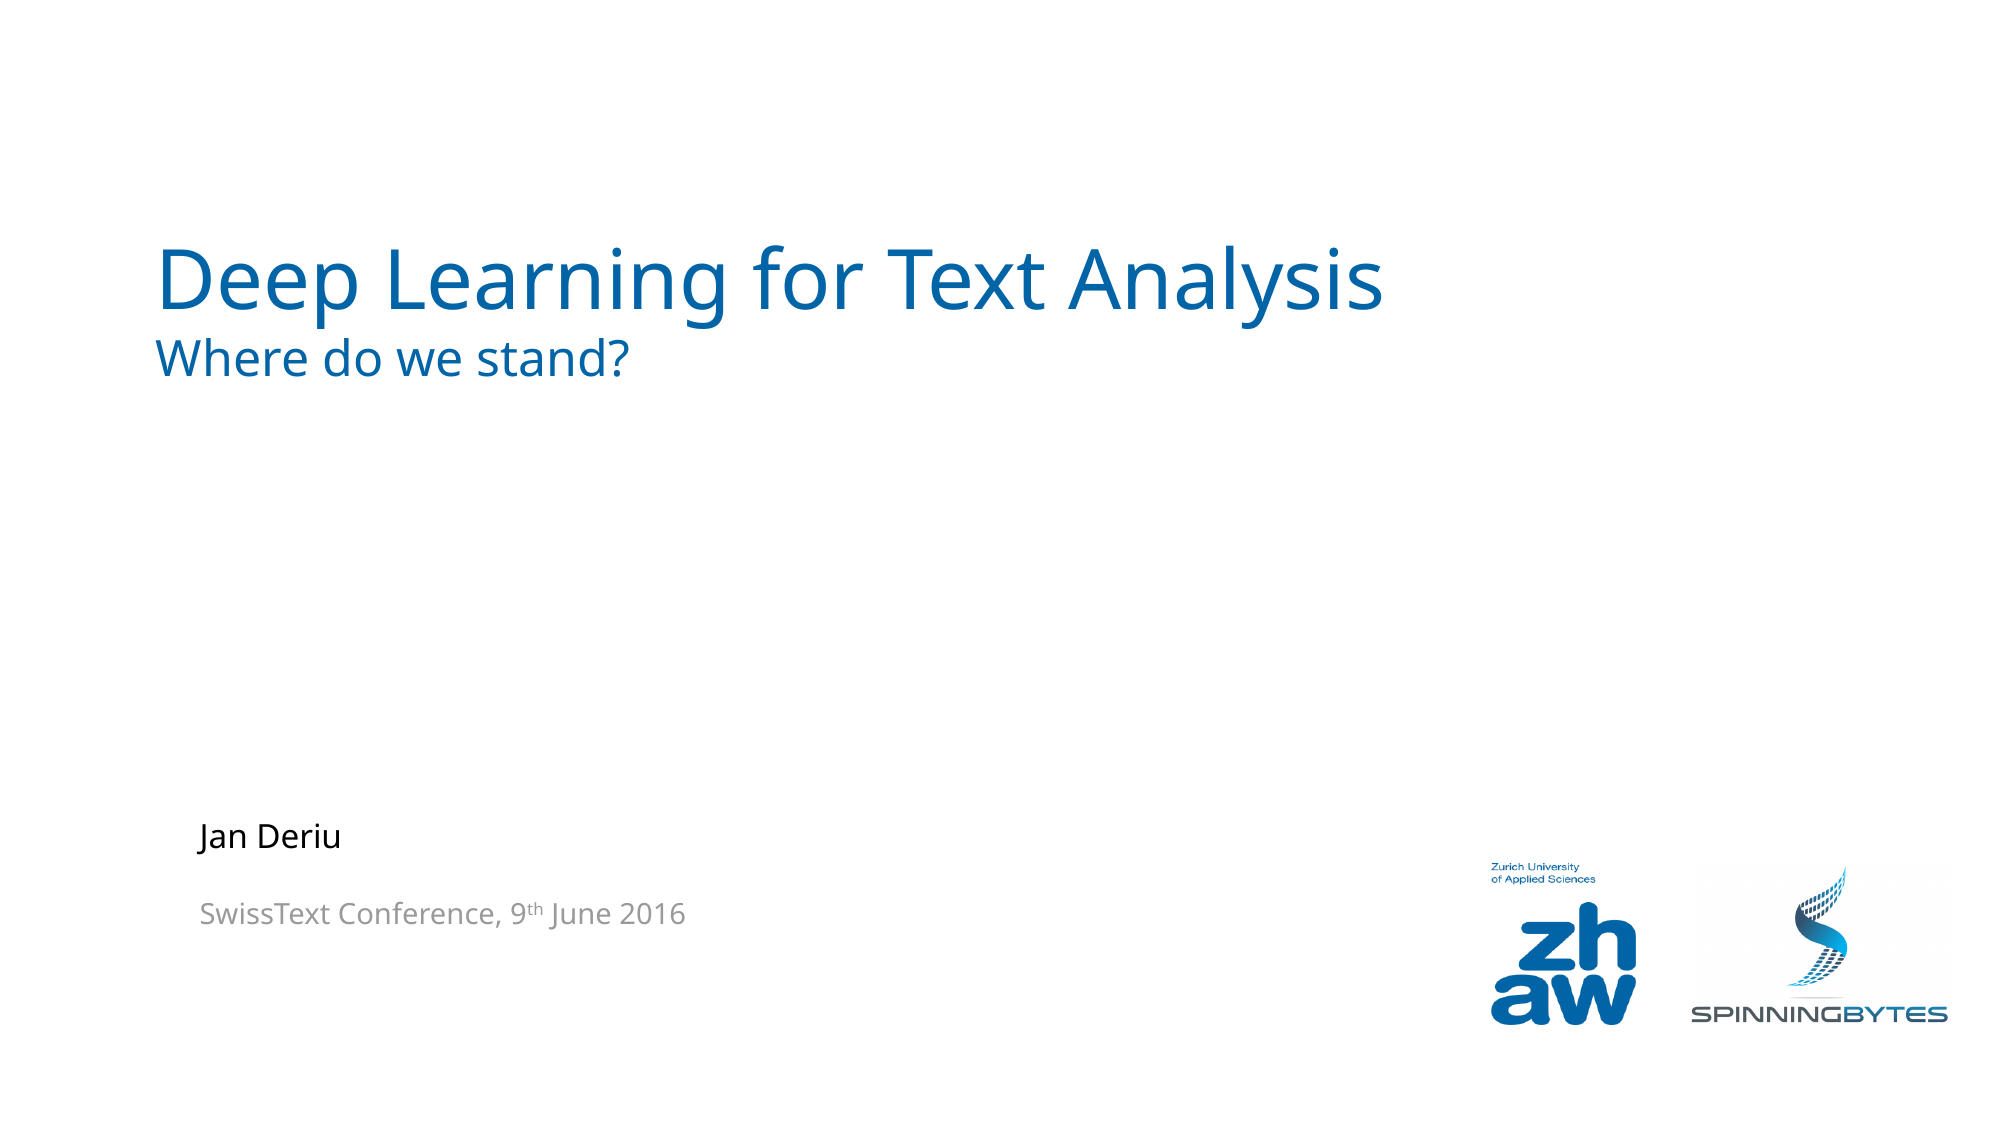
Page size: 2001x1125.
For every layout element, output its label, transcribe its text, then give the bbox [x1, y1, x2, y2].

text_box Jan Deriu SwissText Conference, 9th June 2016 [184, 807, 702, 938]
picture [1490, 863, 1638, 1025]
picture [1689, 863, 1951, 1025]
title Deep Learning for Text Analysis Where do we stand? [155, 226, 1565, 507]
